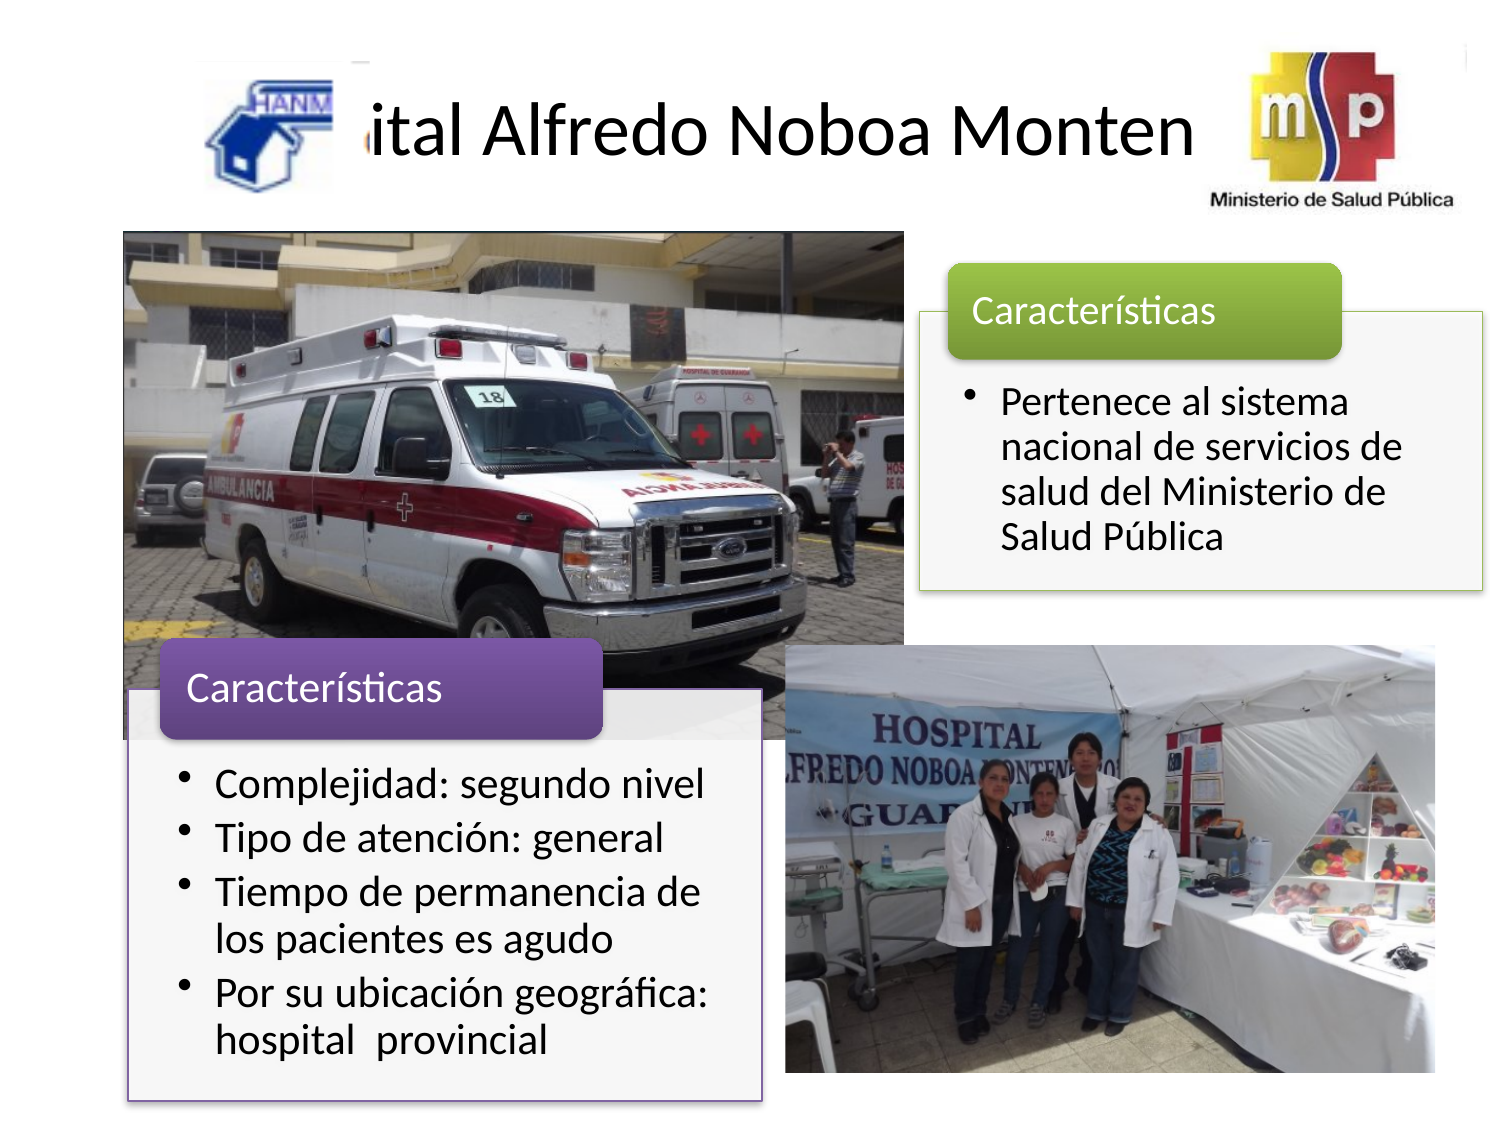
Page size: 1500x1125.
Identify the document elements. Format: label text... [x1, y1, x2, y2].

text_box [919, 255, 1483, 599]
picture [1198, 32, 1467, 221]
picture [189, 61, 371, 209]
picture [785, 644, 1436, 1073]
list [123, 231, 904, 740]
title Hospital Alfredo Noboa Montenegro [183, 30, 1366, 219]
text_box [127, 633, 763, 1107]
